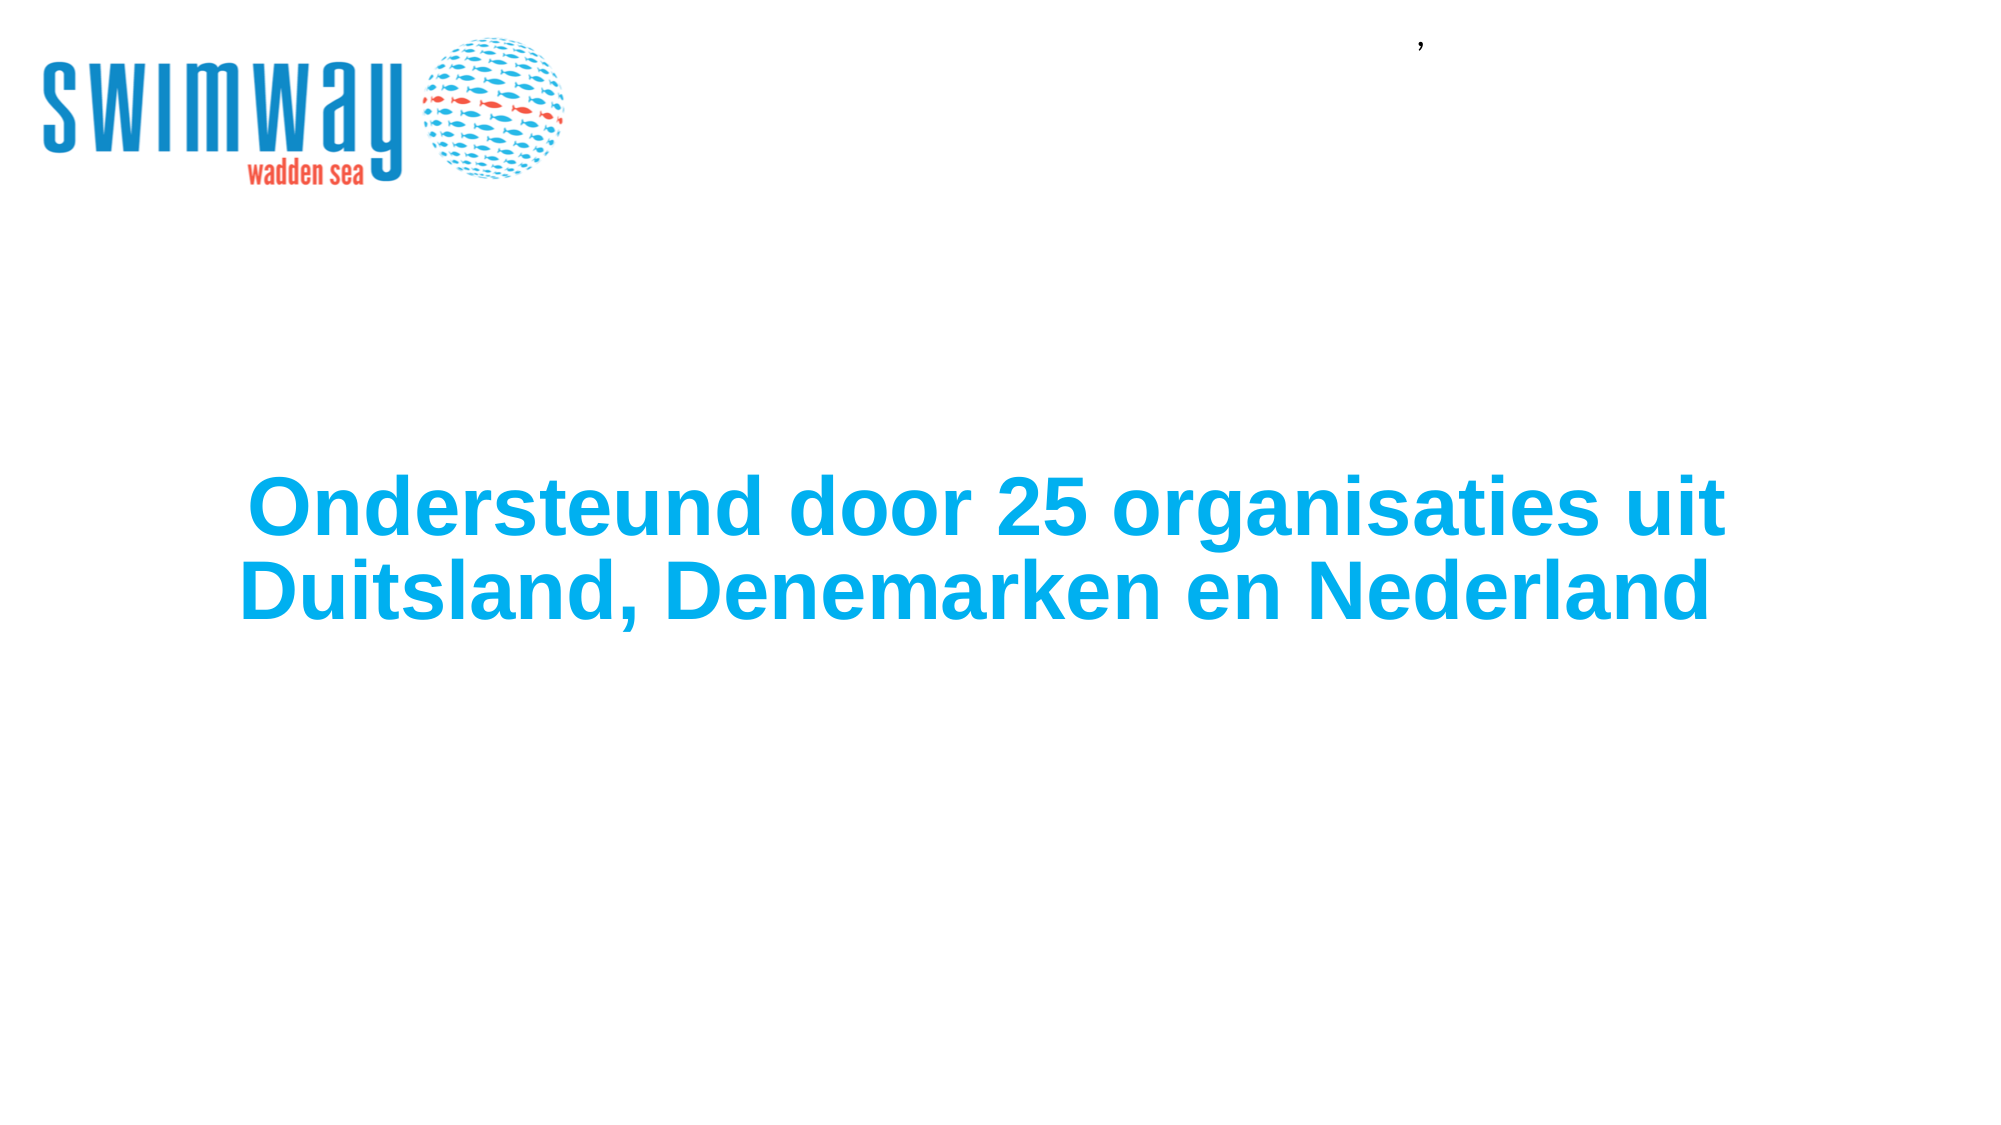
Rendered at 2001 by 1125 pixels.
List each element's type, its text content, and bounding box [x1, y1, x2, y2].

text_box , [1401, 1, 1805, 61]
picture [26, 26, 575, 219]
title Ondersteund door 25 organisaties uit Duitsland, Denemarken en Nederland [138, 338, 1838, 644]
